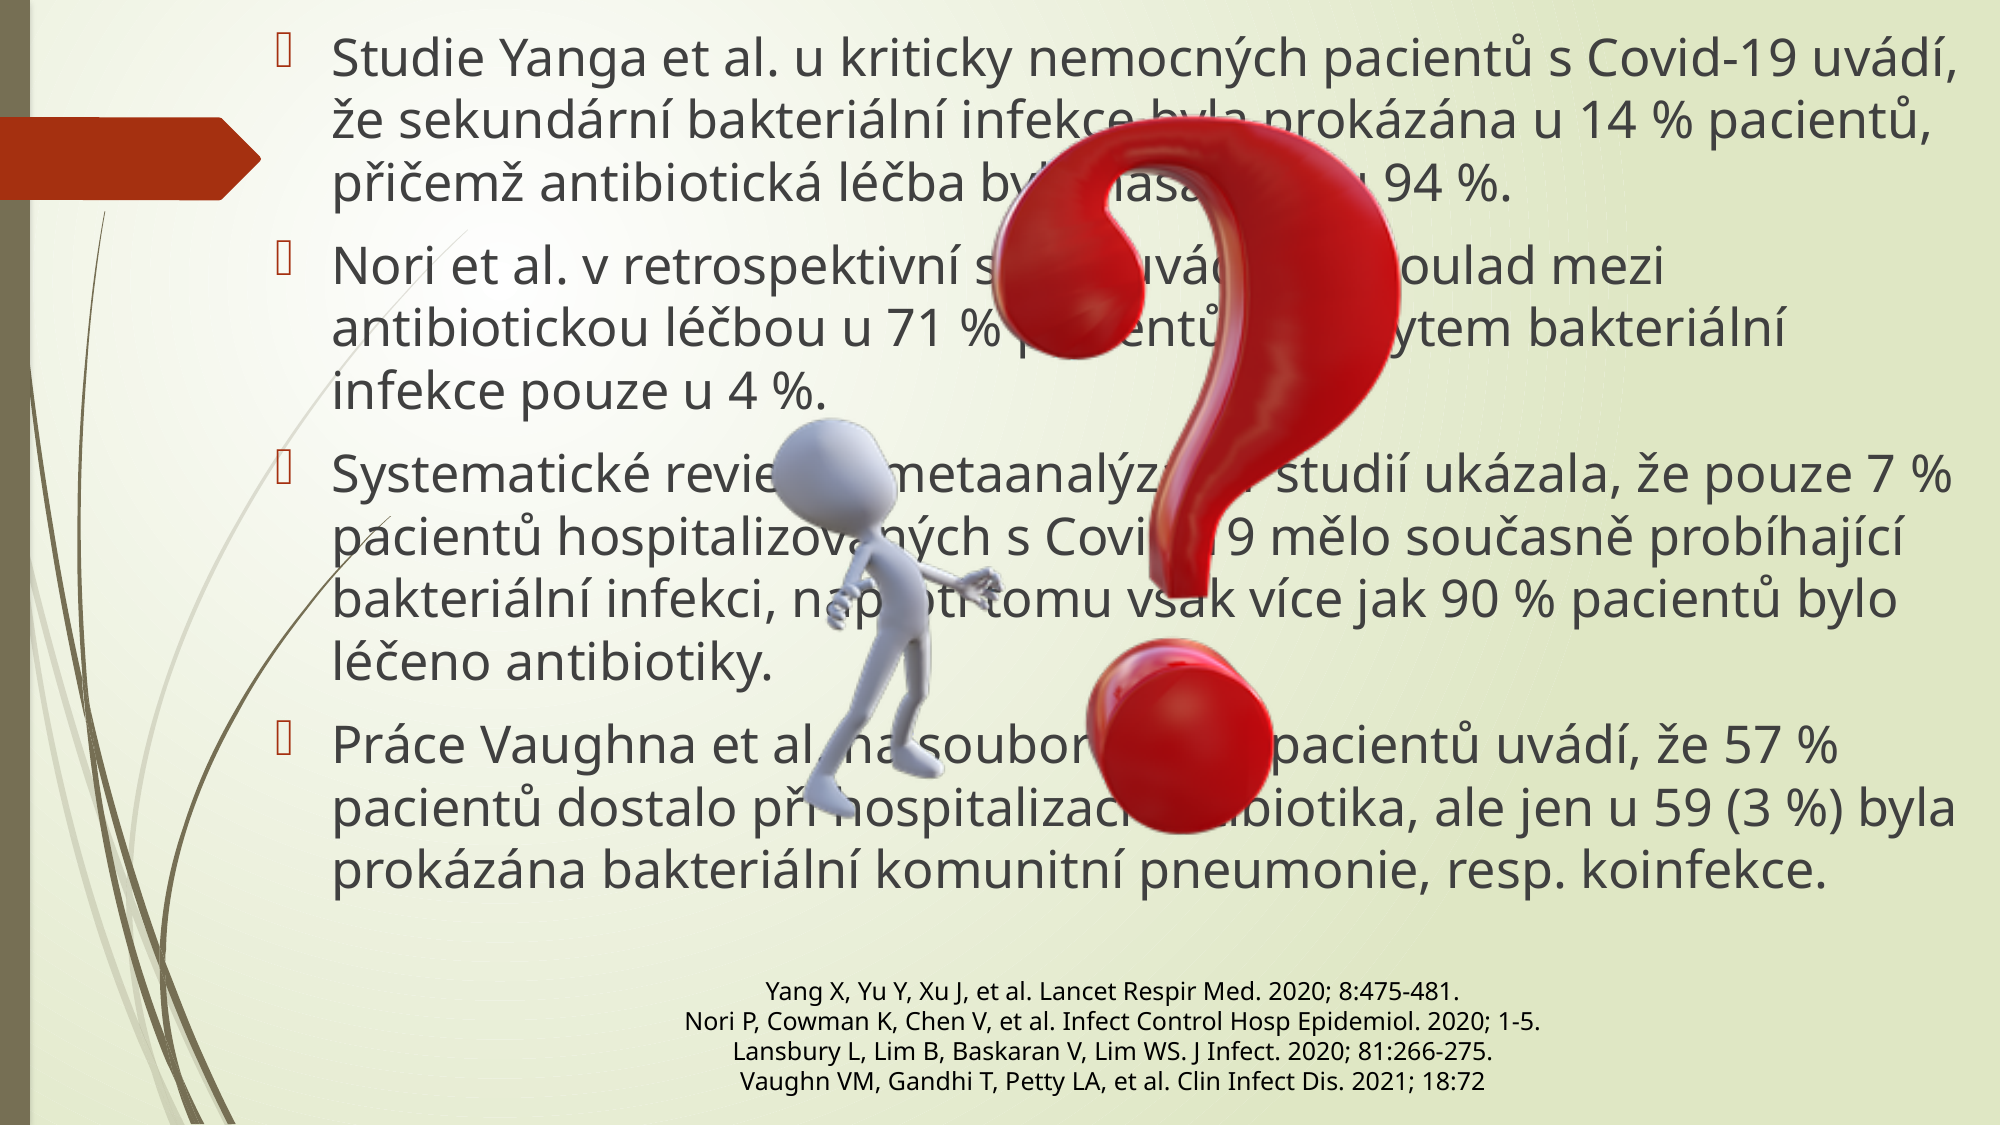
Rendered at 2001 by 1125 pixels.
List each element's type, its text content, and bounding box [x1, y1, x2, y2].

list Studie Yanga et al. u kriticky nemocných pacientů s Covid-19 uvádí, že sekundární bakteriální infekce byla prokázána u 14 % pacientů, přičemž antibiotická léčba byla nasazena u 94 %. Nori et al. v retrospektivní studii uvádějí nesoulad mezi antibiotickou léčbou u 71 % pacientů a výskytem bakteriální infekce pouze u 4 %. Systematické review a metaanalýza 31 studií ukázala, že pouze 7 % pacientů hospitalizovaných s Covid-19 mělo současně probíhající bakteriální infekci, naproti tomu však více jak 90 % pacientů bylo léčeno antibiotiky. Práce Vaughna et al. na souboru 1705 pacientů uvádí, že 57 % pacientů dostalo při hospitalizaci antibiotika, ale jen u 59 (3 %) byla prokázána bakteriální komunitní pneumonie, resp. koinfekce. [260, 16, 1982, 951]
text_box Yang X, Yu Y, Xu J, et al. Lancet Respir Med. 2020; 8:475-481. Nori P, Cowman K, Chen V, et al. Infect Control Hosp Epidemiol. 2020; 1-5. Lansbury L, Lim B, Baskaran V, Lim WS. J Infect. 2020; 81:266-275. Vaughn VM, Gandhi T, Petty LA, et al. Clin Infect Dis. 2021; 18:72 [260, 968, 1967, 1103]
picture [592, 97, 1602, 862]
